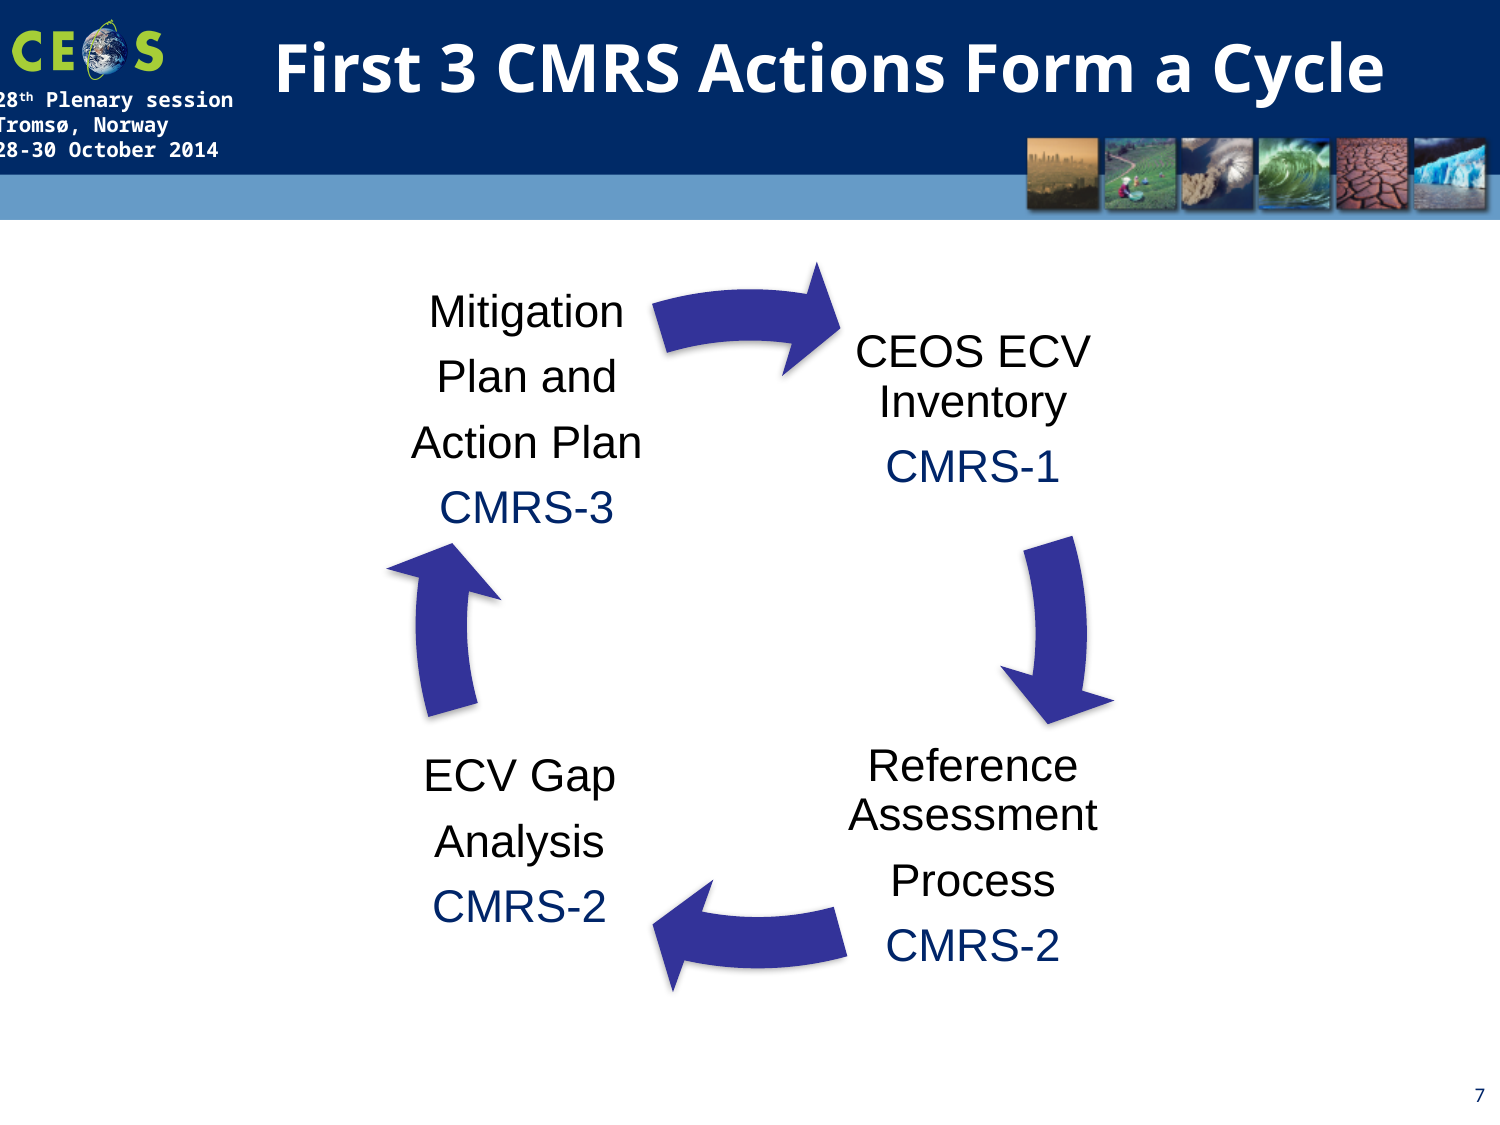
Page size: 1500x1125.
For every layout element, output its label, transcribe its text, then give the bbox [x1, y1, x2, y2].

text_box First 3 CMRS Actions Form a Cycle [145, 15, 1500, 116]
slide_number 7 [1187, 1073, 1500, 1125]
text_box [74, 262, 1426, 1006]
picture [0, 0, 1500, 220]
